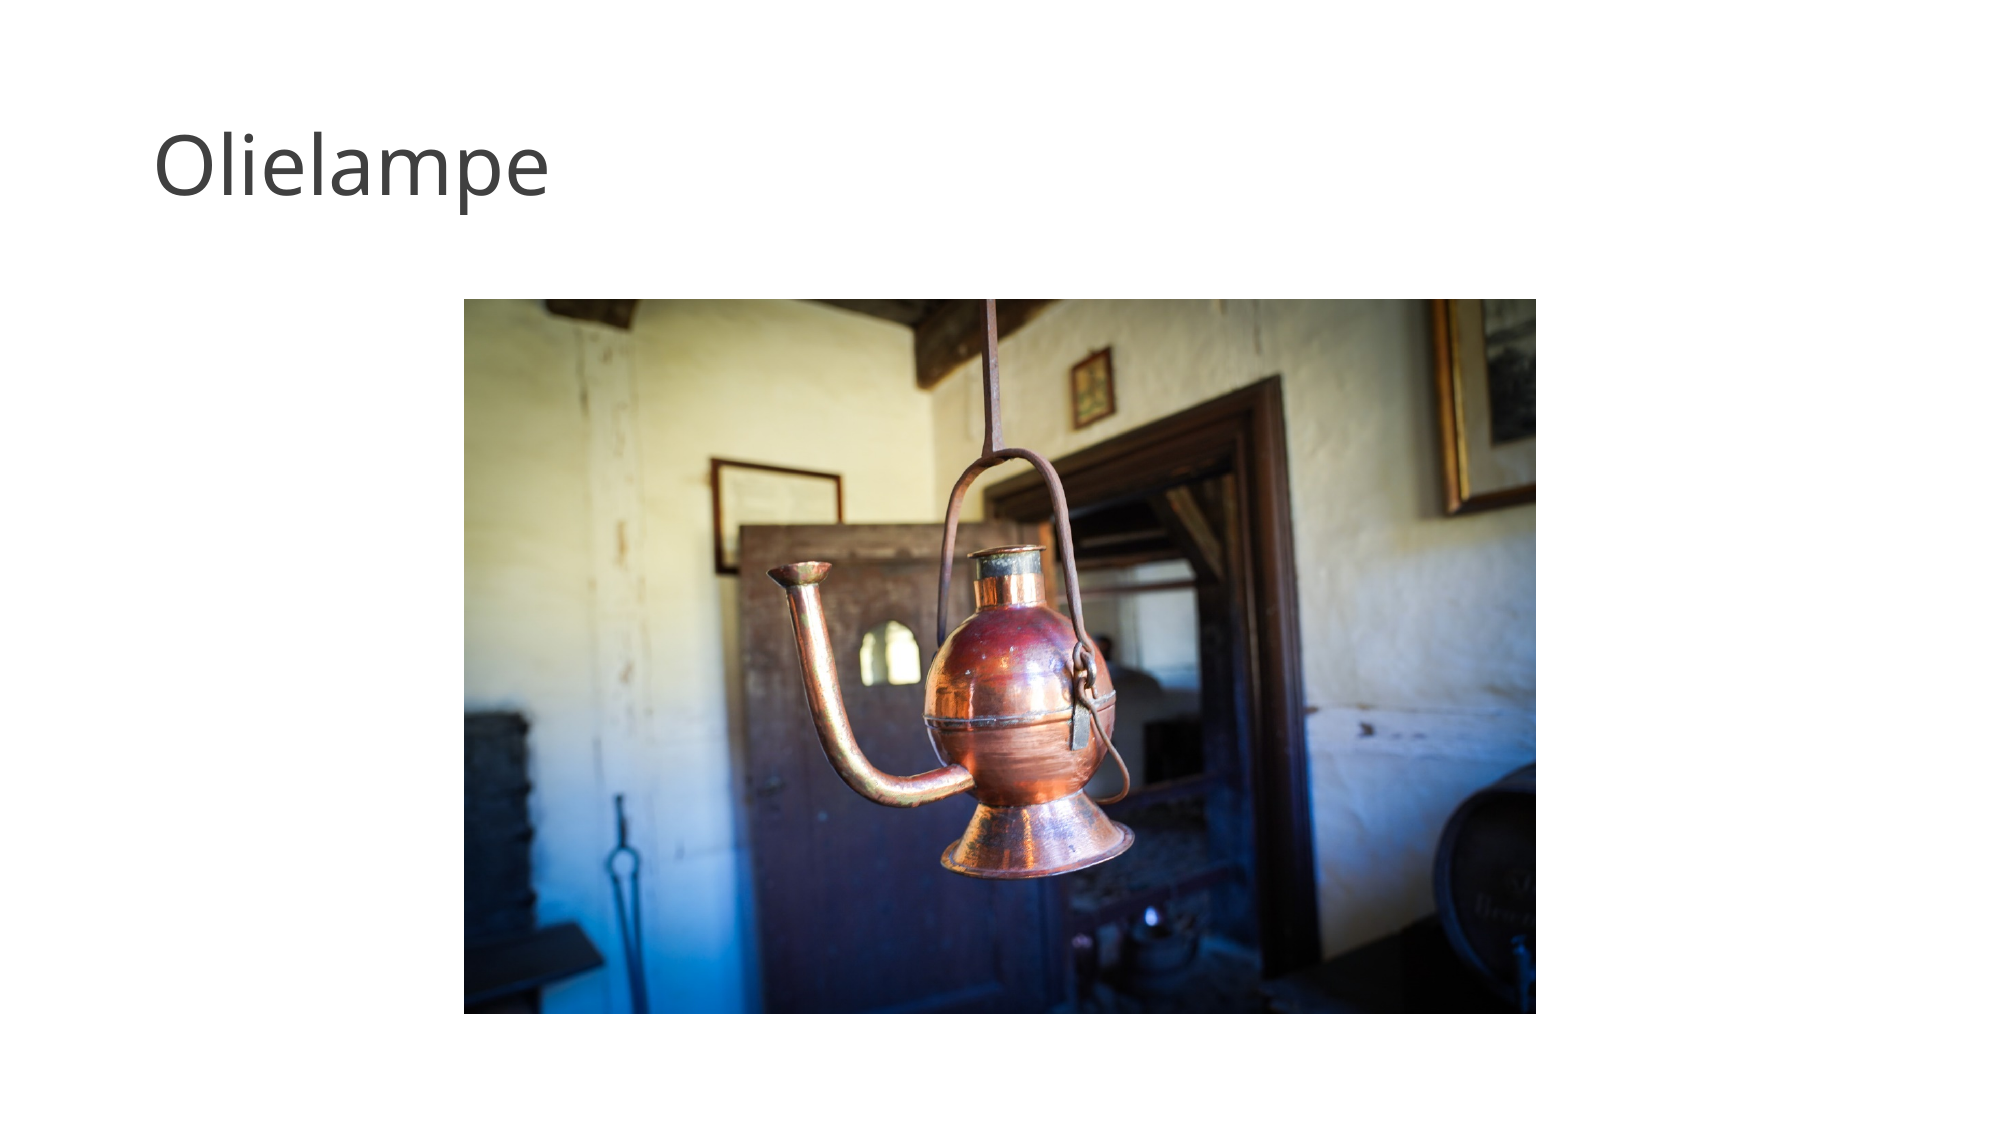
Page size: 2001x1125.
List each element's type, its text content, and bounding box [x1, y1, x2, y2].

title Olielampe [137, 59, 1863, 278]
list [464, 299, 1536, 1014]
